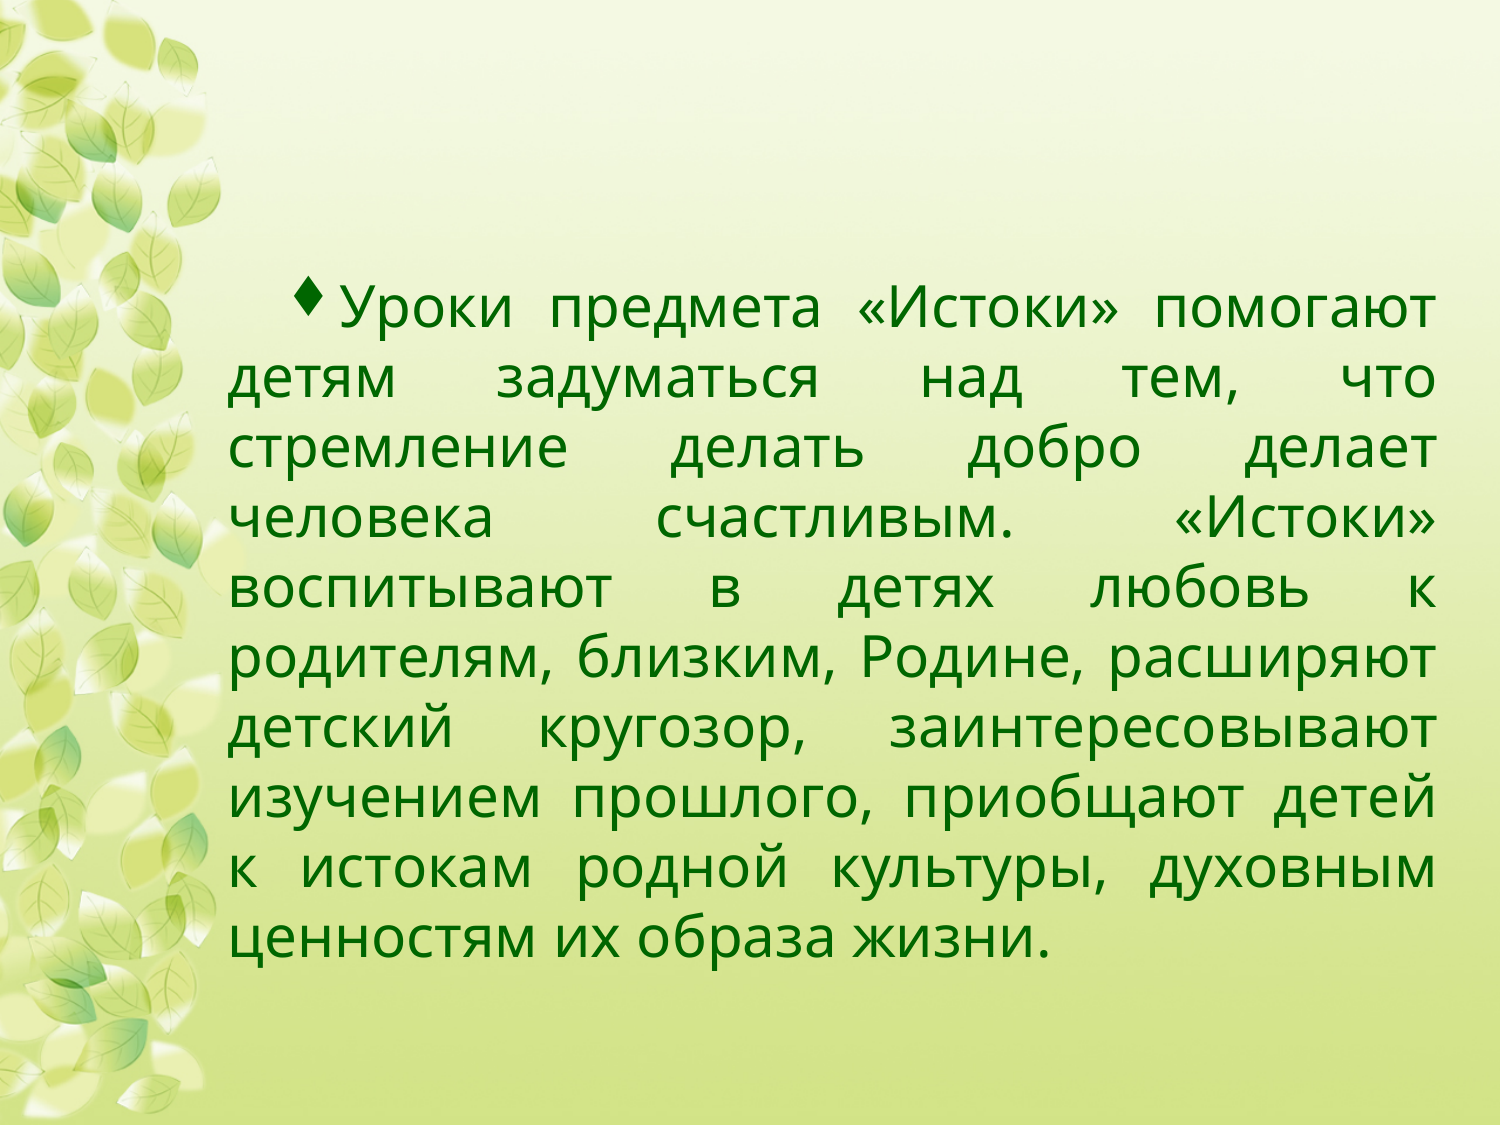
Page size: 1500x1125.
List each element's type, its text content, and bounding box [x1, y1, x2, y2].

picture [0, 0, 1500, 1125]
list Уроки предмета «Истоки» помогают детям задуматься над тем, что стремление делать добро делает человека счастливым. «Истоки» воспитывают в детях любовь к родителям, близким, Родине, расширяют детский кругозор, заинтересовывают изучением прошлого, приобщают детей к истокам родной культуры, духовным ценностям их образа жизни. [212, 261, 1454, 1059]
